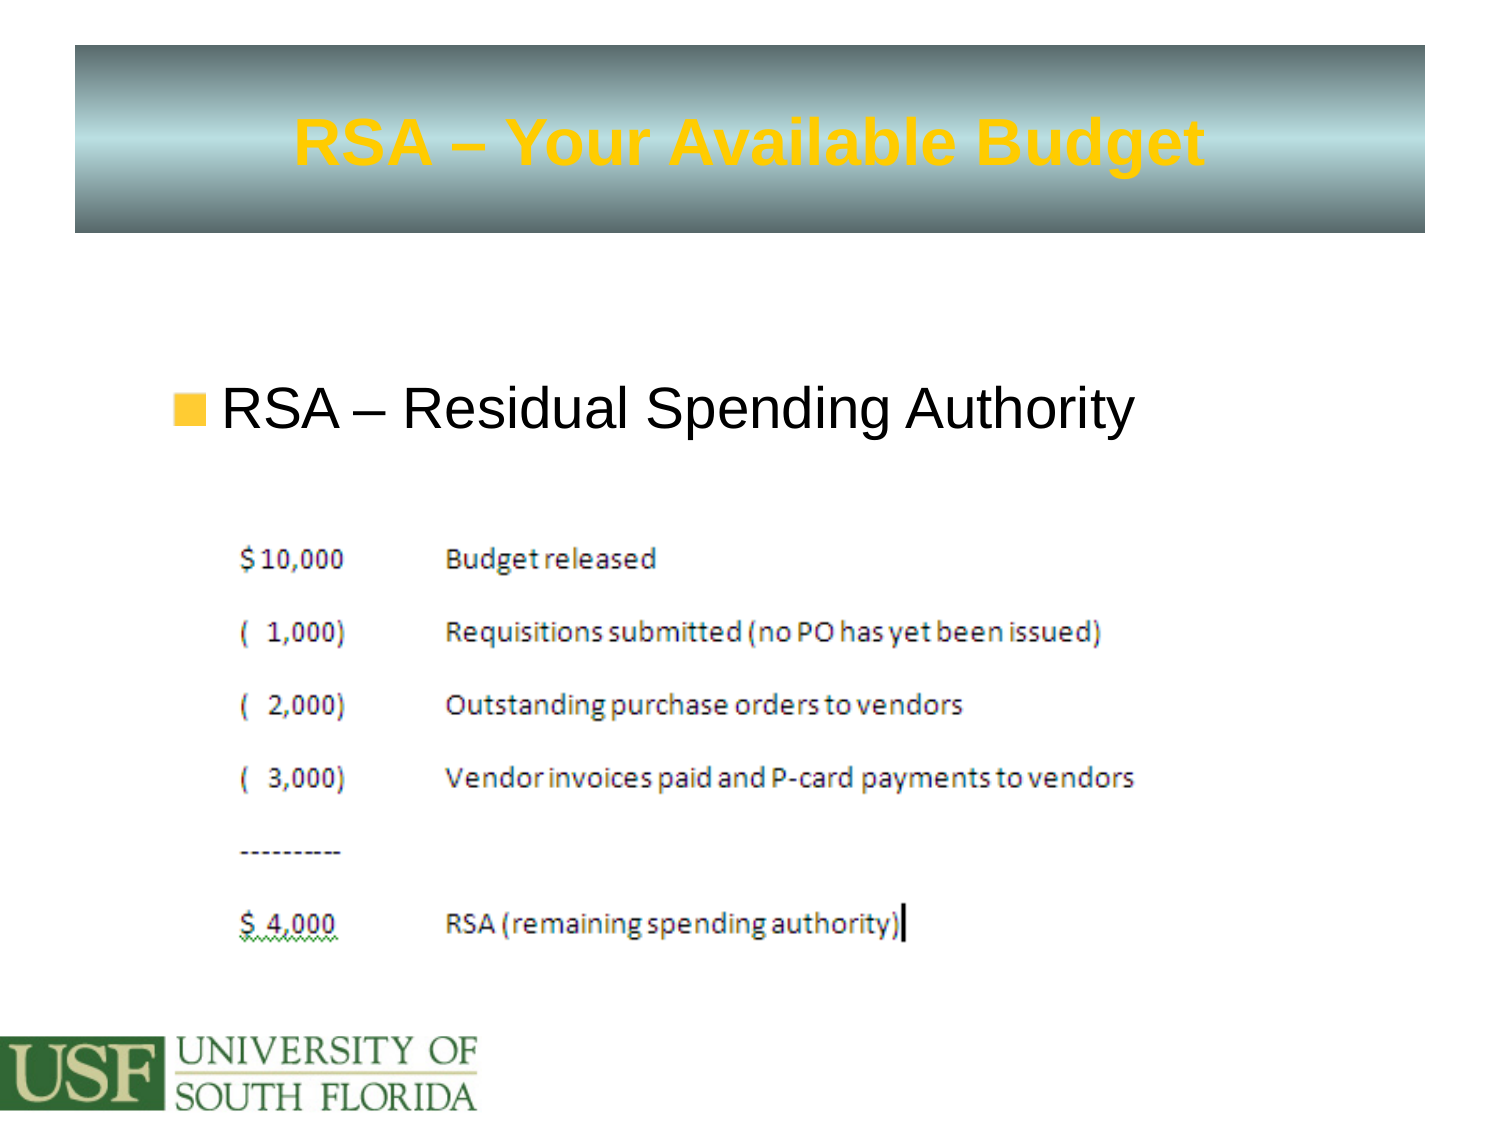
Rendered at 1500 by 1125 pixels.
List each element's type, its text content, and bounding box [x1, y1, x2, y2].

list RSA – Residual Spending Authority [150, 362, 1425, 1038]
picture [165, 384, 206, 426]
title RSA – Your Available Budget [75, 45, 1425, 233]
picture [224, 537, 1144, 951]
picture [0, 1024, 482, 1125]
